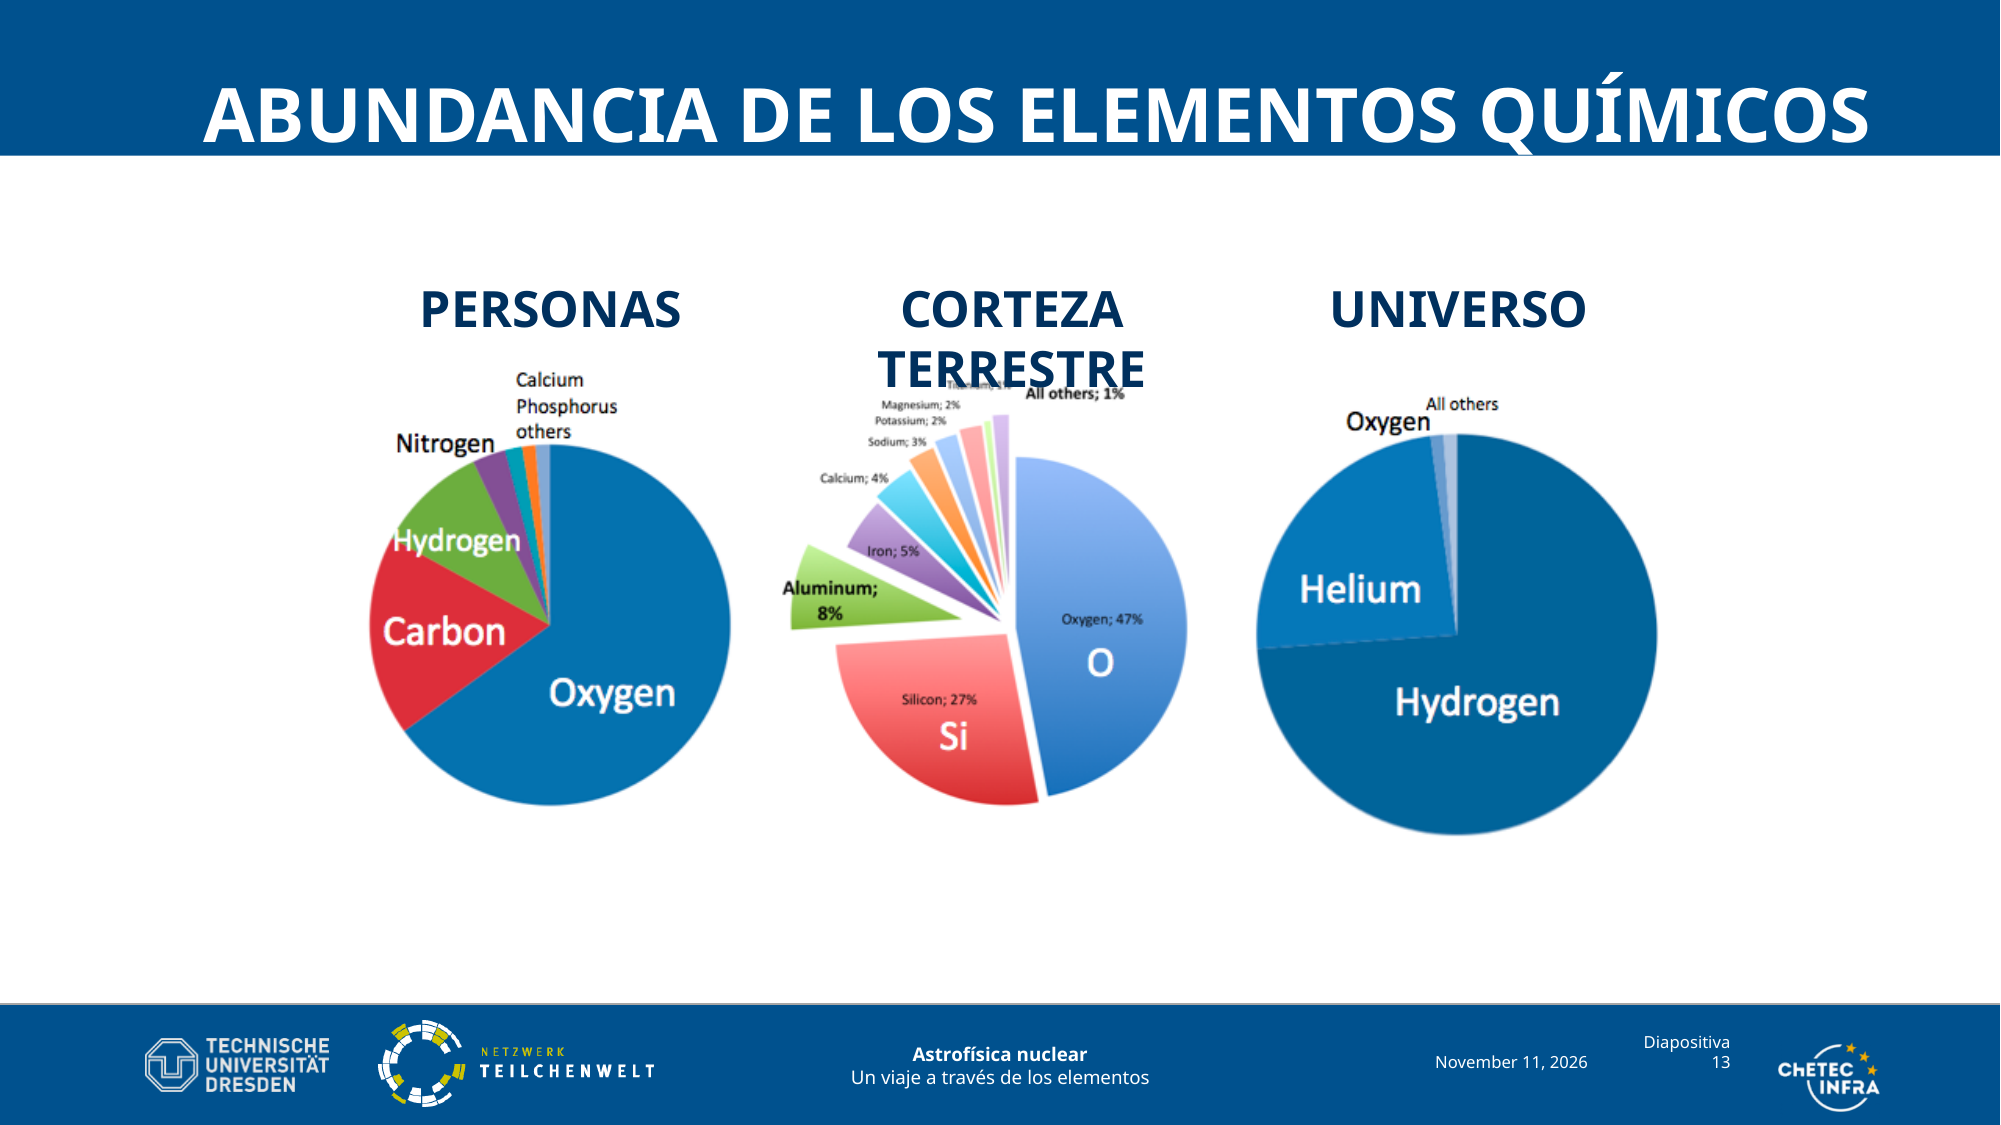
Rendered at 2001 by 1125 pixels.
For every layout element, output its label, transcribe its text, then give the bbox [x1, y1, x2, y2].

text_box Personas [369, 270, 733, 345]
text_box Universo [1259, 270, 1660, 345]
picture [323, 365, 1677, 855]
picture [378, 1020, 654, 1107]
title Abundancia de los elementos químicos [203, 56, 1880, 169]
text_box Corteza terrestre [837, 270, 1187, 365]
picture [1778, 1033, 1880, 1121]
